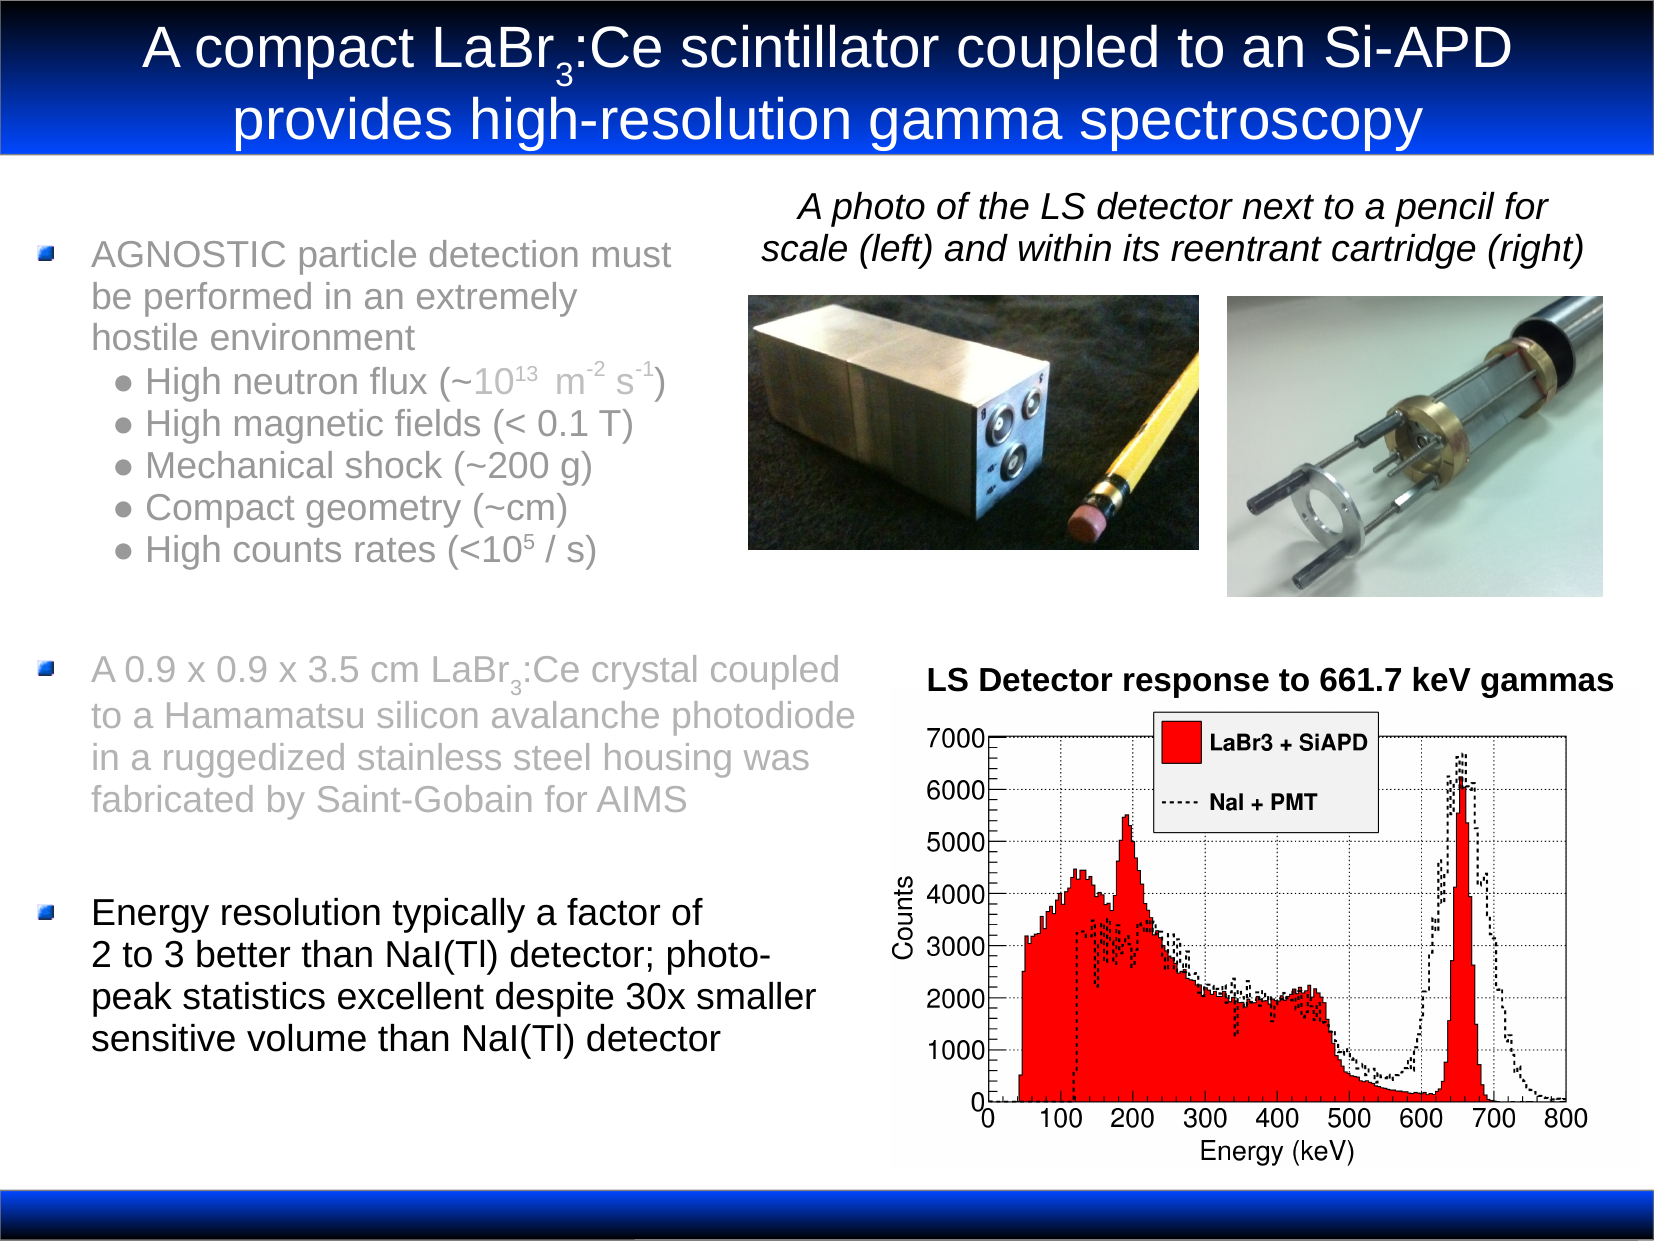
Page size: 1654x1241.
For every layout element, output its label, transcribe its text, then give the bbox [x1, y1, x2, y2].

picture [1227, 296, 1604, 597]
picture [37, 660, 54, 676]
picture [37, 904, 54, 920]
picture [891, 688, 1643, 1169]
picture [748, 295, 1199, 550]
picture [37, 245, 54, 261]
text_box A photo of the LS detector next to a pencil for scale (left) and within its reentrant cartridge (right) [746, 176, 1600, 276]
list AGNOSTIC particle detection must be performed in an extremely hostile environment ● High neutron flux (~1013 m-2 s-1) ● High magnetic fields (< 0.1 T) ● Mechanical shock (~200 g) ● Compact geometry (~cm) ● High counts rates (<105 / s) A 0.9 x 0.9 x 3.5 cm LaBr3:Ce crystal coupled to a Hamamatsu silicon avalanche photodiode in a ruggedized stainless steel housing was fabricated by Saint-Gobain for AIMS Energy resolution typically a factor of 2 to 3 better than NaI(Tl) detector; photo- peak statistics excellent despite 30x smaller sensitive volume than NaI(Tl) detector [20, 231, 875, 1056]
text_box LS Detector response to 661.7 keV gammas [911, 652, 1631, 687]
title A compact LaBr3:Ce scintillator coupled to an Si-APD provides high-resolution gamma spectroscopy [50, 1, 1608, 156]
